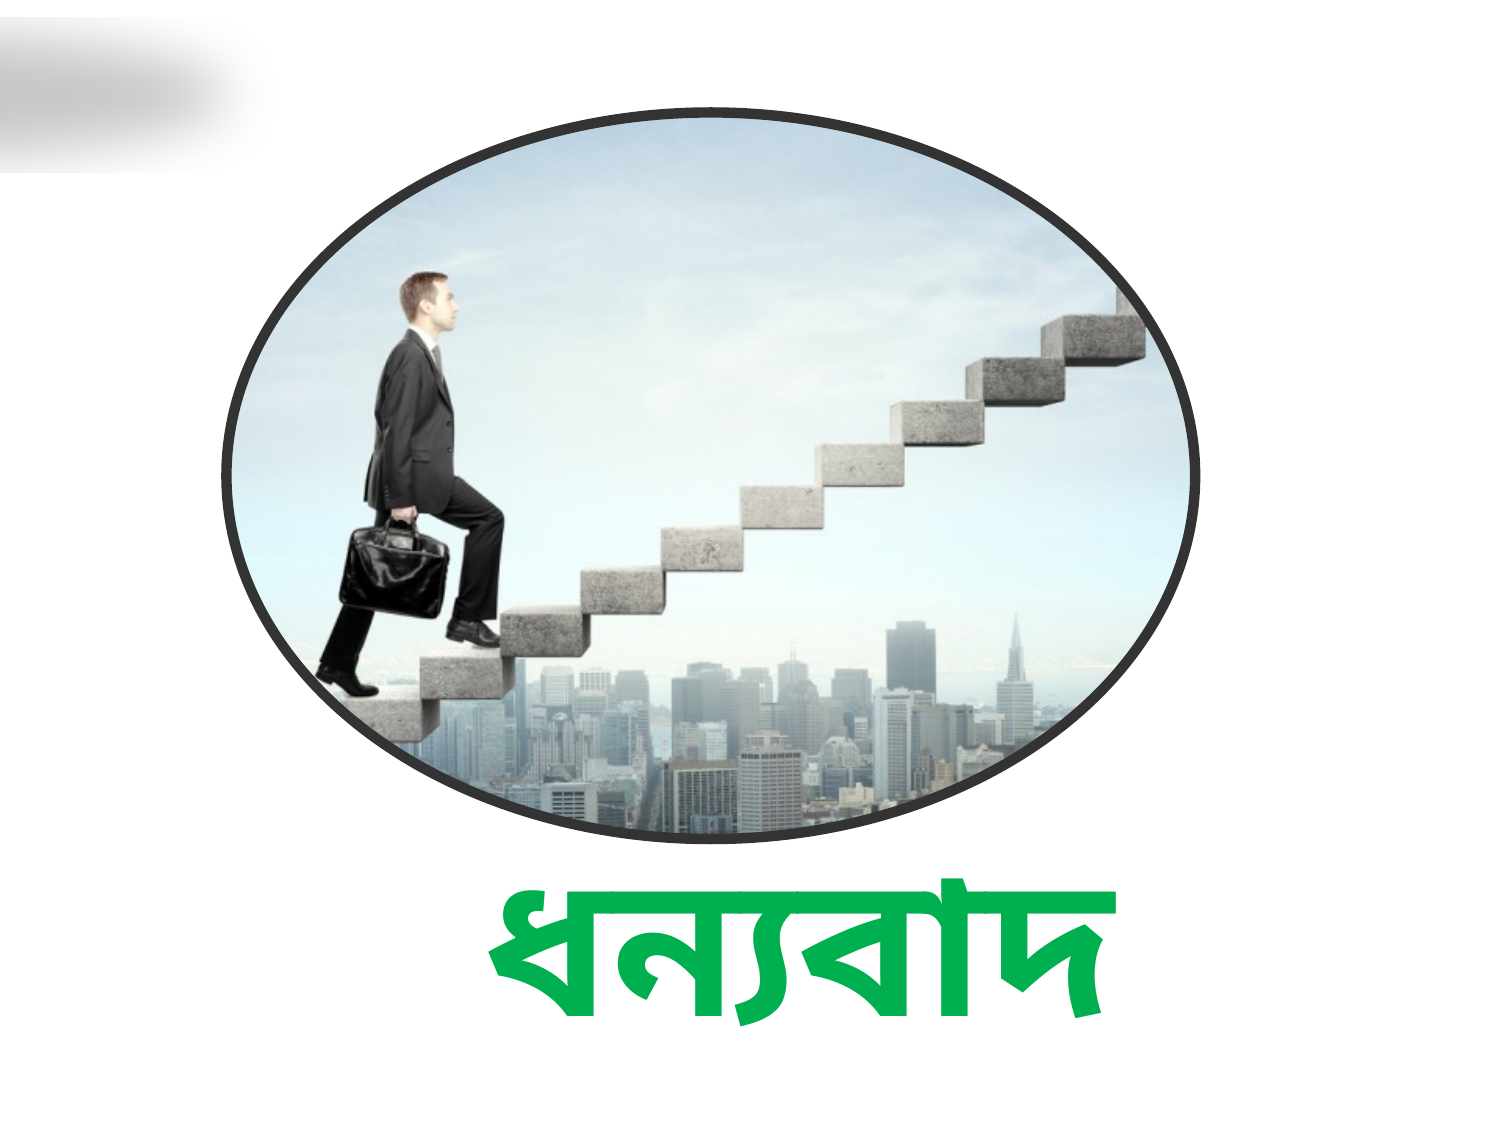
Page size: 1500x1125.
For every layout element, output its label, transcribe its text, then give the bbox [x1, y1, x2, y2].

picture [226, 112, 1196, 840]
text_box ধন্যবাদ [187, 809, 1413, 1063]
